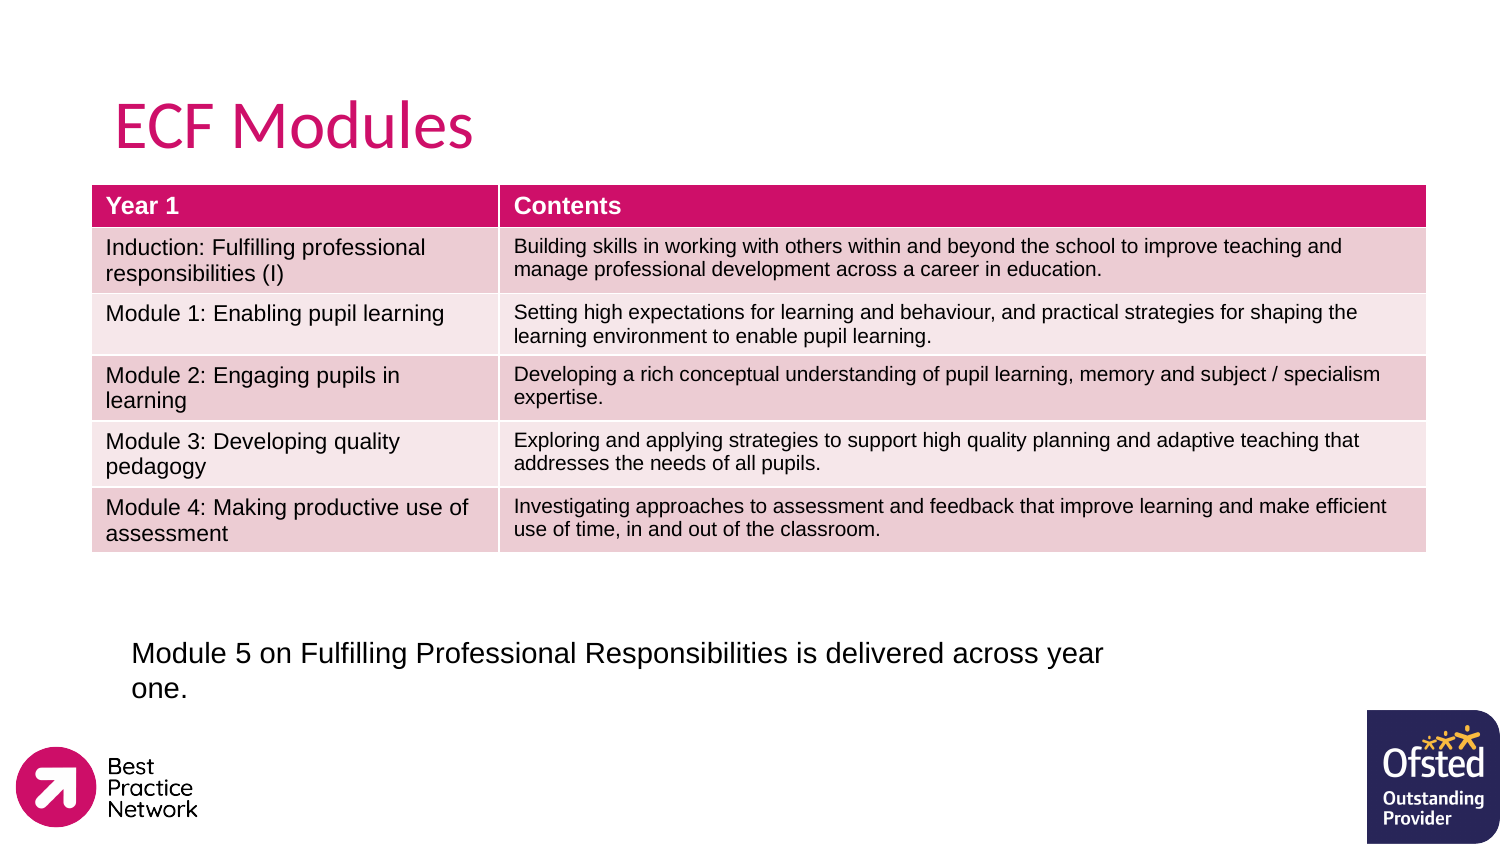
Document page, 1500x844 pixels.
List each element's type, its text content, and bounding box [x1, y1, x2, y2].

table_cell Module 2: Engaging pupils in learning [92, 356, 498, 420]
table_cell Module 1: Enabling pupil learning [92, 294, 498, 354]
picture [1366, 710, 1500, 844]
table_cell Setting high expectations for learning and behaviour, and practical strategies for shaping the learning environment to enable pupil learning. [500, 294, 1426, 354]
table_cell Exploring and applying strategies to support high quality planning and adaptive teaching that addresses the needs of all pupils. [500, 422, 1426, 486]
table_cell Module 3: Developing quality pedagogy [92, 422, 498, 486]
table_cell Building skills in working with others within and beyond the school to improve teaching and manage professional development across a career in education. [500, 228, 1426, 293]
table_cell Investigating approaches to assessment and feedback that improve learning and make efficient use of time, in and out of the classroom. [500, 488, 1426, 552]
title ECF Modules [103, 44, 1397, 183]
table_cell Induction: Fulfilling professional responsibilities (I) [92, 228, 498, 293]
table_header Year 1 [92, 185, 498, 227]
table_cell Developing a rich conceptual understanding of pupil learning, memory and subject / specialism expertise. [500, 356, 1426, 420]
text_box Module 5 on Fulfilling Professional Responsibilities is delivered across year one. [116, 627, 1186, 713]
picture [0, 730, 214, 844]
table_cell Module 4: Making productive use of assessment [92, 488, 498, 552]
table_header Contents [500, 185, 1426, 227]
